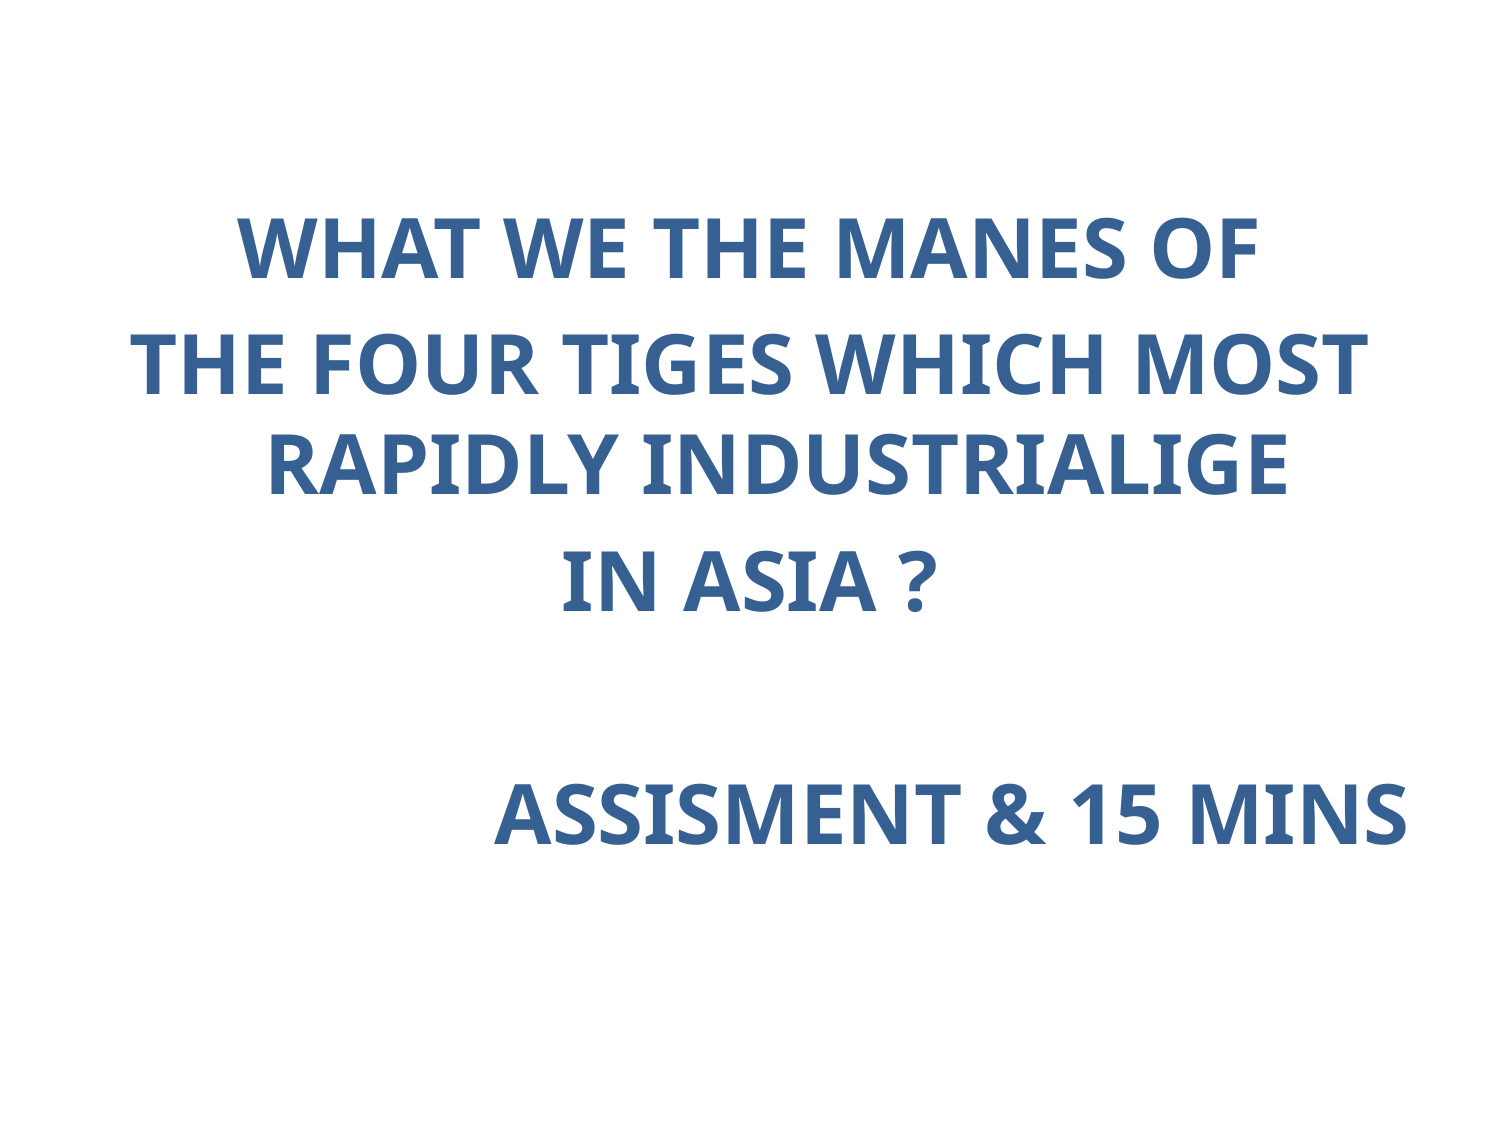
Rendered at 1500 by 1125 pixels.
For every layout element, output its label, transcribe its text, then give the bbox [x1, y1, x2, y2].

list WHAT WE THE MANES OF THE FOUR TIGES WHICH MOST RAPIDLY INDUSTRIALIGE IN ASIA ? ASSISMENT & 15 MINS [75, 187, 1425, 1005]
